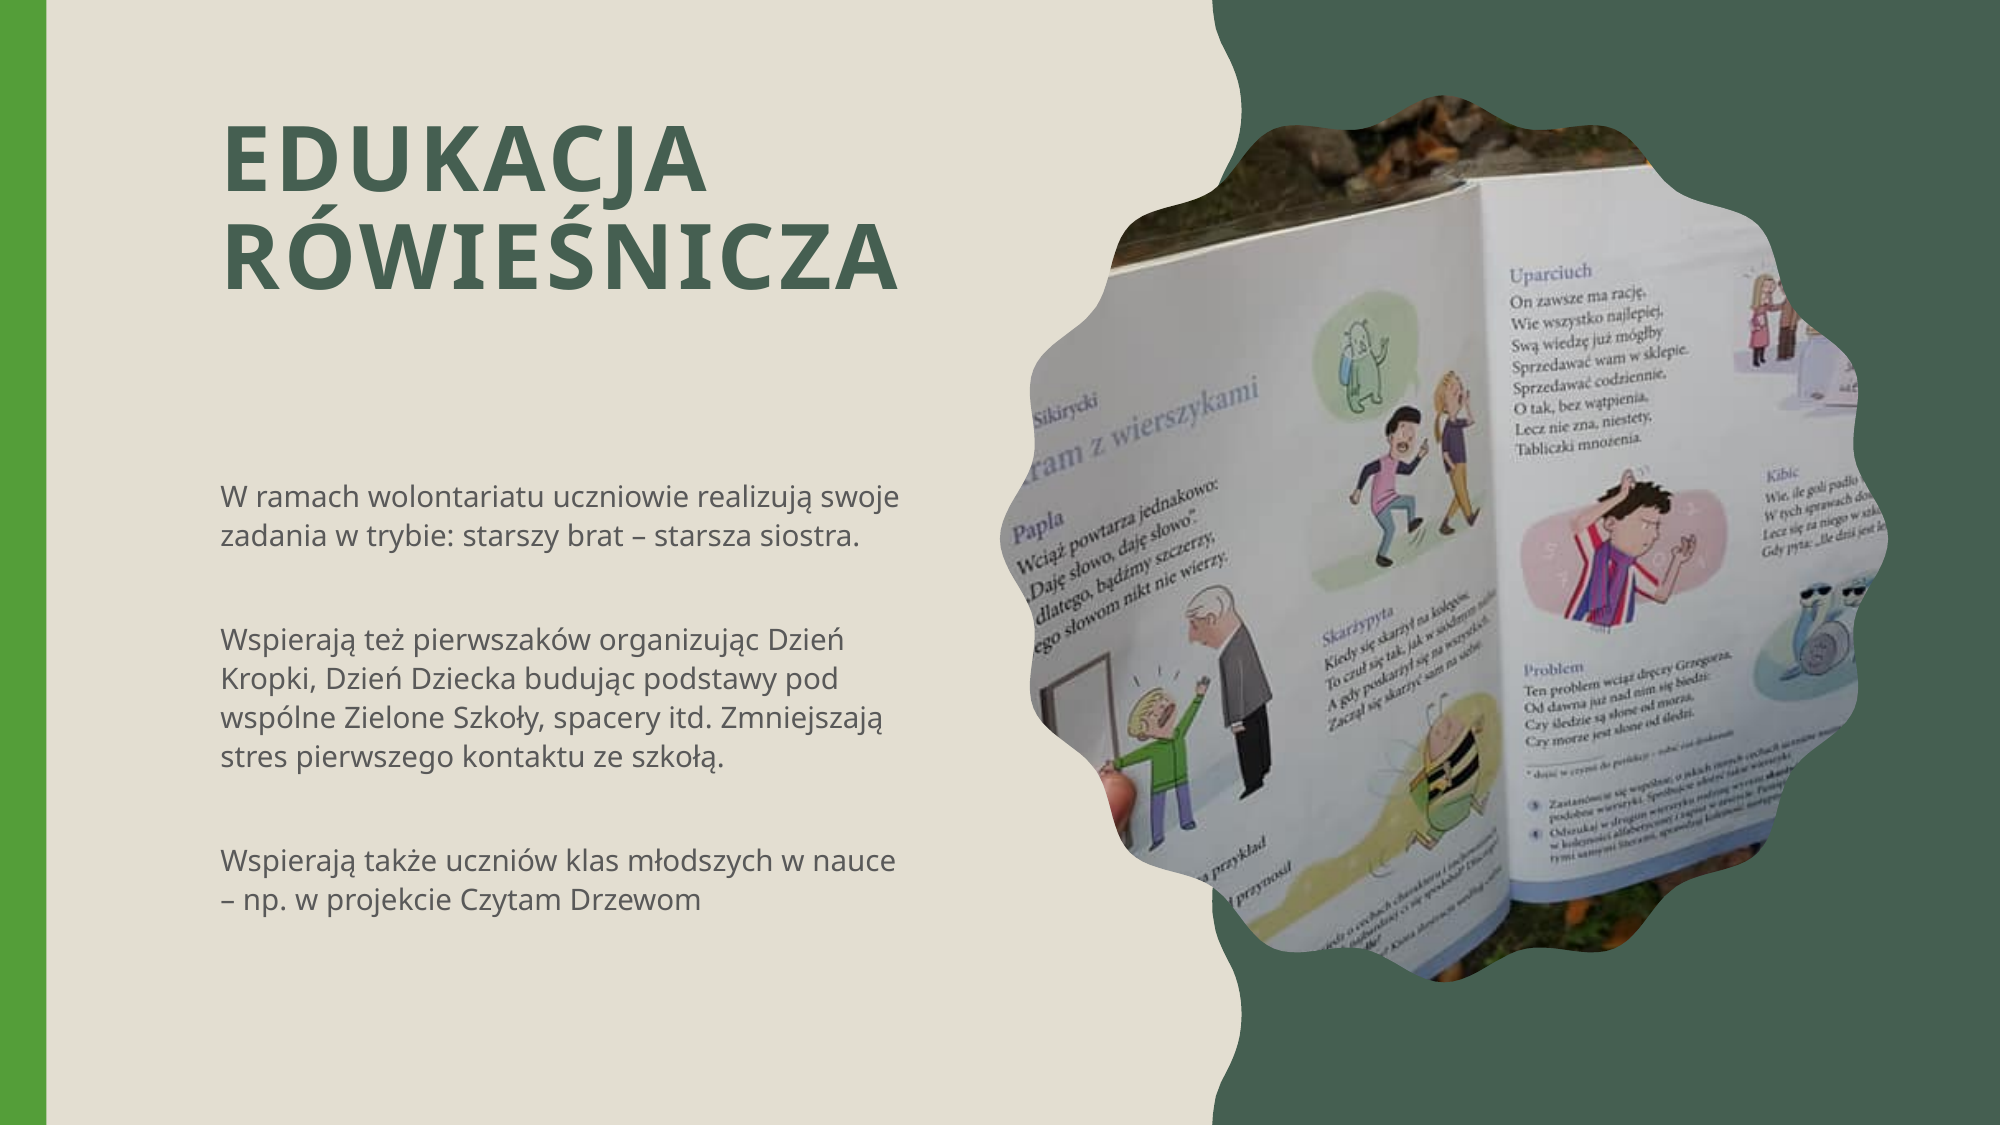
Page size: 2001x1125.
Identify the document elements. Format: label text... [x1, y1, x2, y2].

picture [999, 95, 1889, 983]
list W ramach wolontariatu uczniowie realizują swoje zadania w trybie: starszy brat – starsza siostra. Wspierają też pierwszaków organizując Dzień Kropki, Dzień Dziecka budując podstawy pod wspólne Zielone Szkoły, spacery itd. Zmniejszają stres pierwszego kontaktu ze szkołą. Wspierają także uczniów klas młodszych w nauce – np. w projekcie Czytam Drzewom [205, 466, 922, 965]
title Edukacja rówieśnicza [205, 105, 921, 323]
